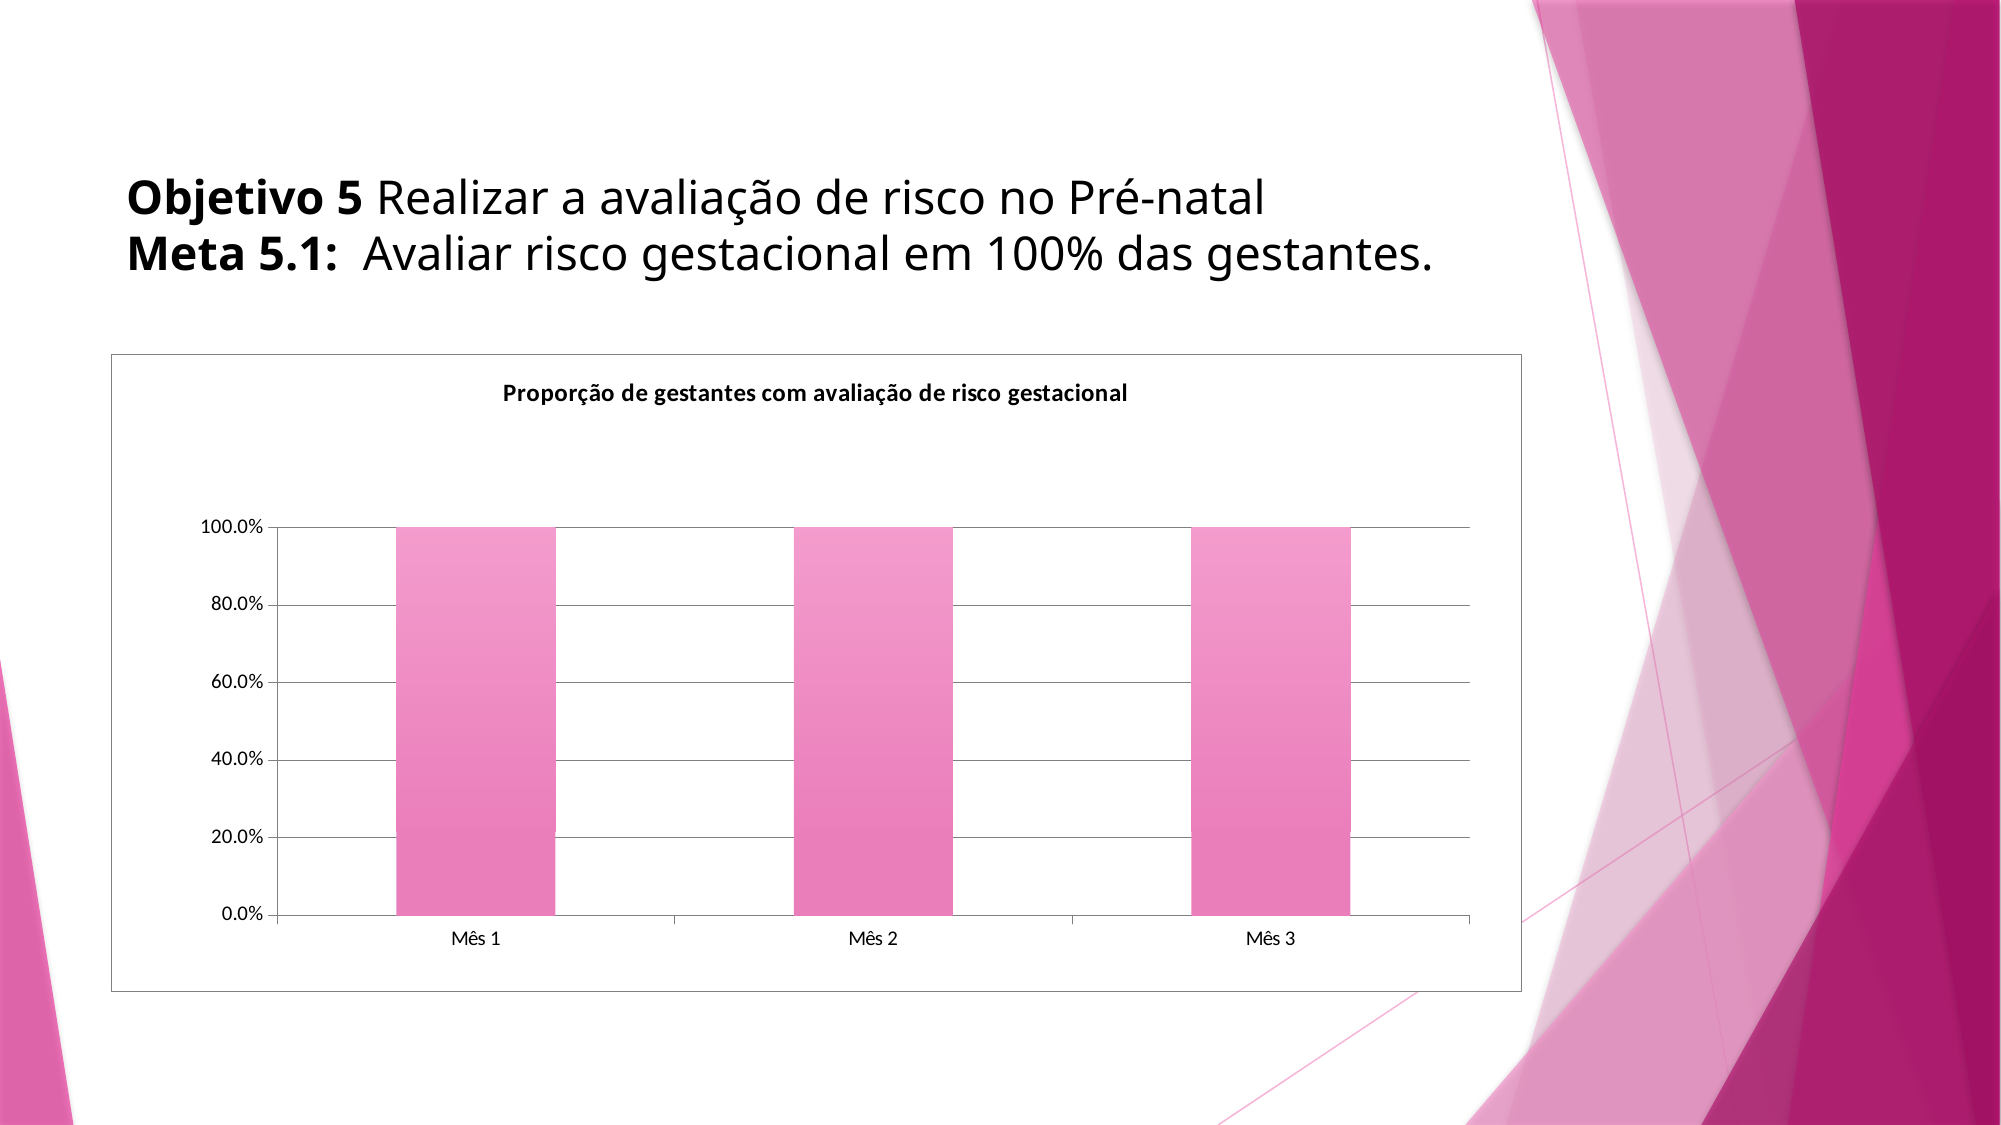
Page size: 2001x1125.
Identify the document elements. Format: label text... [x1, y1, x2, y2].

chart [110, 353, 1522, 992]
title Objetivo 5 Realizar a avaliação de risco no Pré-natal Meta 5.1: Avaliar risco gestacional em 100% das gestantes. [111, 160, 1522, 353]
